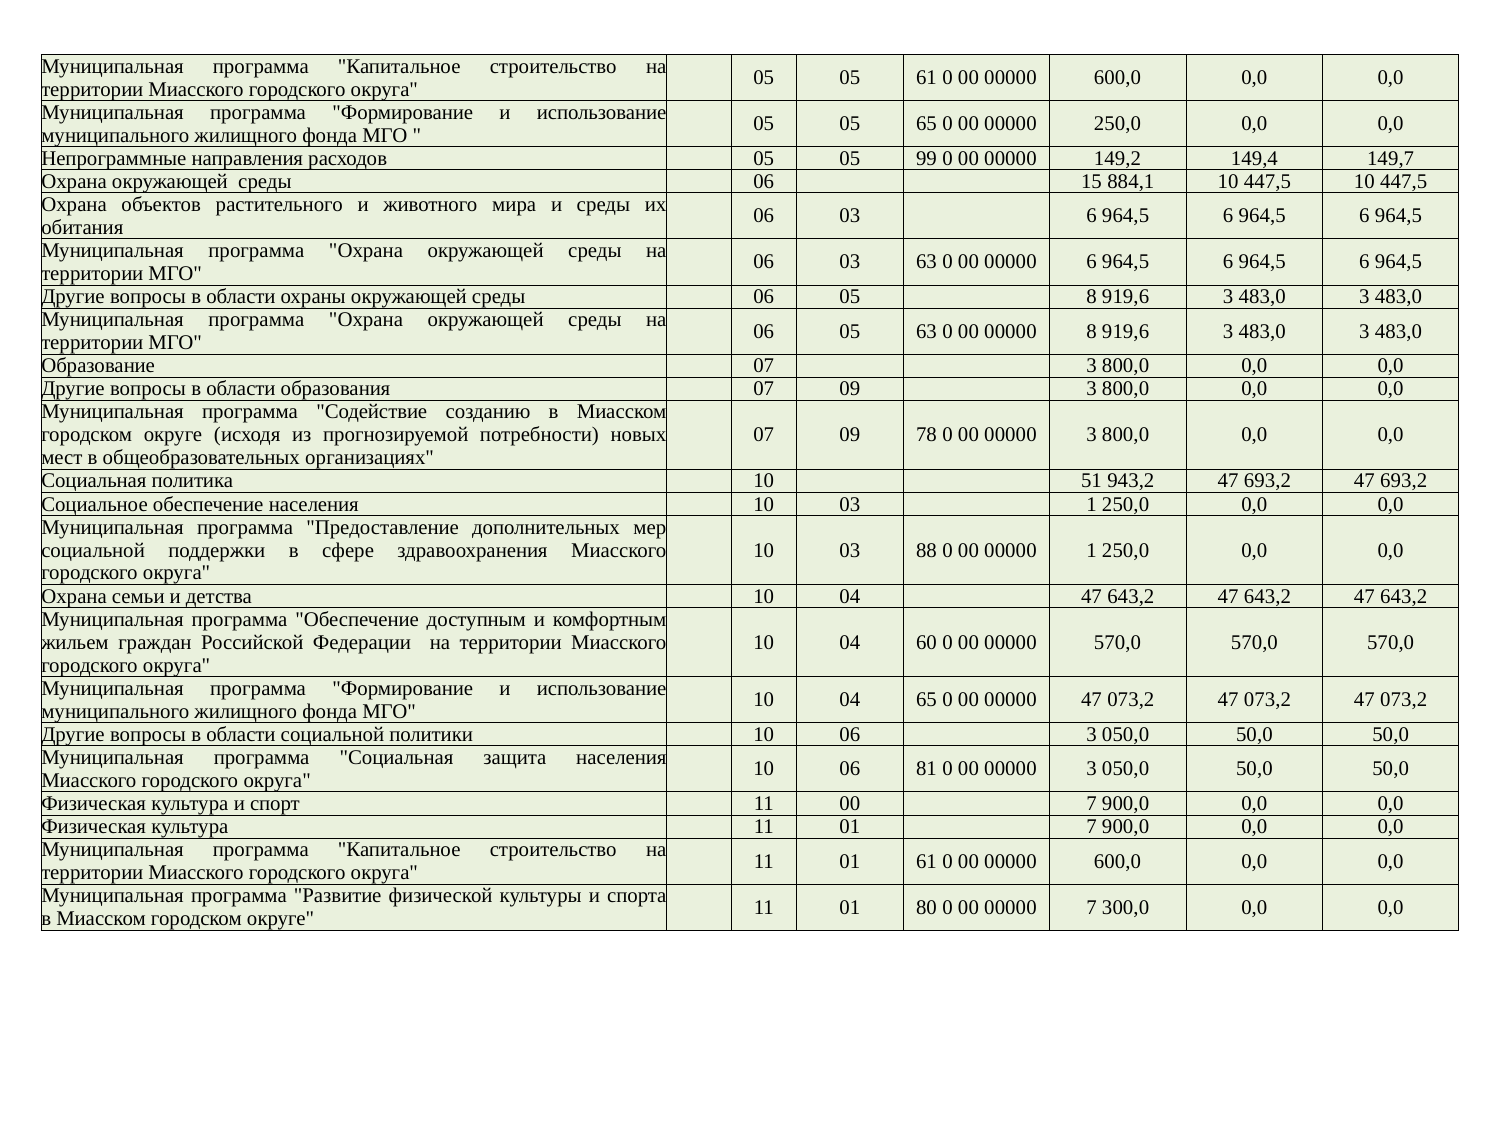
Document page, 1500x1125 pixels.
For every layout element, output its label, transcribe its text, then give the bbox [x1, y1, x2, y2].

table_cell Муниципальная программа "Формирование и использование муниципального жилищного фонда МГО" [42, 677, 666, 722]
table_cell 10 [732, 470, 796, 492]
table_cell Муниципальная программа "Предоставление дополнительных мер социальной поддержки в сфере здравоохранения Миасского городского округа" [42, 516, 666, 584]
table_cell 149,2 [1050, 147, 1186, 169]
table_cell 0,0 [1187, 378, 1322, 400]
table_cell [667, 516, 731, 584]
table_cell 0,0 [1323, 816, 1458, 838]
table_cell 3 483,0 [1187, 286, 1322, 308]
table_cell [667, 839, 731, 884]
table_cell Муниципальная программа "Охрана окружающей среды на территории МГО" [42, 309, 666, 354]
table_cell 51 943,2 [1050, 470, 1186, 492]
table_cell 47 693,2 [1323, 470, 1458, 492]
table_cell Муниципальная программа "Формирование и использование муниципального жилищного фонда МГО " [42, 101, 666, 146]
table_cell Другие вопросы в области образования [42, 378, 666, 400]
table_cell [667, 723, 731, 745]
table_cell 0,0 [1323, 355, 1458, 377]
table_cell 6 964,5 [1187, 193, 1322, 238]
table_cell 0,0 [1187, 101, 1322, 146]
table_cell 10 [732, 746, 796, 791]
table_cell 04 [797, 677, 903, 722]
table_cell 10 [732, 608, 796, 676]
table_cell 1 250,0 [1050, 516, 1186, 584]
table_cell [667, 677, 731, 722]
table_cell 05 [797, 286, 903, 308]
table_cell 0,0 [1187, 792, 1322, 815]
table_cell 63 0 00 00000 [904, 239, 1049, 285]
table_cell Физическая культура [42, 816, 666, 838]
table_cell 3 800,0 [1050, 401, 1186, 469]
table_cell 47 073,2 [1323, 677, 1458, 722]
table_cell [667, 193, 731, 238]
table_cell 47 643,2 [1323, 585, 1458, 607]
table_cell 3 483,0 [1323, 309, 1458, 354]
table_cell Муниципальная программа "Охрана окружающей среды на территории МГО" [42, 239, 666, 285]
table_cell 99 0 00 00000 [904, 147, 1049, 169]
table_cell [667, 101, 731, 146]
table_cell 47 643,2 [1050, 585, 1186, 607]
table_cell [667, 493, 731, 515]
table_cell 03 [797, 239, 903, 285]
table_cell [667, 746, 731, 791]
table_cell 65 0 00 00000 [904, 677, 1049, 722]
table_cell 05 [732, 101, 796, 146]
table_cell Муниципальная программа "Содействие созданию в Миасском городском округе (исходя из прогнозируемой потребности) новых мест в общеобразовательных организациях" [42, 401, 666, 469]
table_cell 11 [732, 885, 796, 930]
table_cell Другие вопросы в области охраны окружающей среды [42, 286, 666, 308]
table_cell [667, 885, 731, 930]
table_cell 65 0 00 00000 [904, 101, 1049, 146]
table_cell 0,0 [1323, 378, 1458, 400]
table_cell 01 [797, 816, 903, 838]
table_cell Муниципальная программа "Обеспечение доступным и комфортным жильем граждан Российской Федерации на территории Миасского городского округа" [42, 608, 666, 676]
table_cell 47 693,2 [1187, 470, 1322, 492]
table_cell 06 [732, 193, 796, 238]
table_cell [667, 378, 731, 400]
table_cell [667, 170, 731, 192]
table_cell 0,0 [1323, 101, 1458, 146]
table_cell 0,0 [1187, 355, 1322, 377]
table_cell 06 [732, 309, 796, 354]
table_cell 600,0 [1050, 839, 1186, 884]
table_cell 1 250,0 [1050, 493, 1186, 515]
table_cell 07 [732, 378, 796, 400]
table_cell [904, 286, 1049, 308]
table_cell 06 [797, 723, 903, 745]
table_cell 149,4 [1187, 147, 1322, 169]
table_cell 01 [797, 839, 903, 884]
table_cell [904, 355, 1049, 377]
table_cell 09 [797, 401, 903, 469]
table_cell 7 900,0 [1050, 816, 1186, 838]
table_cell 0,0 [1323, 493, 1458, 515]
table_cell 10 [732, 493, 796, 515]
table_cell [667, 816, 731, 838]
table_cell [904, 193, 1049, 238]
table_cell 0,0 [1187, 885, 1322, 930]
table_cell [667, 286, 731, 308]
table_cell 63 0 00 00000 [904, 309, 1049, 354]
table_cell 06 [732, 286, 796, 308]
table_cell 05 [797, 101, 903, 146]
table_cell 10 [732, 677, 796, 722]
table_cell [904, 378, 1049, 400]
table_cell Непрограммные направления расходов [42, 147, 666, 169]
table_cell 570,0 [1323, 608, 1458, 676]
table_cell Охрана семьи и детства [42, 585, 666, 607]
table_cell Охрана окружающей среды [42, 170, 666, 192]
table_cell 10 447,5 [1187, 170, 1322, 192]
table_header 0,0 [1323, 55, 1458, 100]
table_cell Другие вопросы в области социальной политики [42, 723, 666, 745]
table_cell 250,0 [1050, 101, 1186, 146]
table_cell 3 050,0 [1050, 723, 1186, 745]
table_cell 0,0 [1323, 885, 1458, 930]
table_cell 06 [797, 746, 903, 791]
table_cell Социальная политика [42, 470, 666, 492]
table_header Муниципальная программа "Капитальное строительство на территории Миасского городского округа" [42, 55, 666, 100]
table_cell [667, 239, 731, 285]
table_cell 3 050,0 [1050, 746, 1186, 791]
table_cell 10 [732, 516, 796, 584]
table_cell Муниципальная программа "Социальная защита населения Миасского городского округа" [42, 746, 666, 791]
table_cell 03 [797, 193, 903, 238]
table_header 600,0 [1050, 55, 1186, 100]
table_cell 07 [732, 355, 796, 377]
table_cell 11 [732, 792, 796, 815]
table_cell 47 643,2 [1187, 585, 1322, 607]
table_cell 3 800,0 [1050, 355, 1186, 377]
table_cell 00 [797, 792, 903, 815]
table_cell [904, 723, 1049, 745]
table_header 05 [797, 55, 903, 100]
table_cell [667, 355, 731, 377]
table_cell 3 483,0 [1187, 309, 1322, 354]
table_cell 0,0 [1323, 839, 1458, 884]
table_cell 3 800,0 [1050, 378, 1186, 400]
table_cell [904, 585, 1049, 607]
table_cell 0,0 [1323, 792, 1458, 815]
table_cell 04 [797, 585, 903, 607]
table_cell 61 0 00 00000 [904, 839, 1049, 884]
table_cell 10 [732, 585, 796, 607]
table_cell [667, 470, 731, 492]
table_cell [667, 608, 731, 676]
table_cell 11 [732, 839, 796, 884]
table_cell 10 447,5 [1323, 170, 1458, 192]
table_cell [667, 401, 731, 469]
table_header 05 [732, 55, 796, 100]
table_cell 0,0 [1323, 401, 1458, 469]
table_cell 570,0 [1187, 608, 1322, 676]
table_cell 50,0 [1323, 723, 1458, 745]
table_cell 6 964,5 [1323, 193, 1458, 238]
table_cell 78 0 00 00000 [904, 401, 1049, 469]
table_cell 6 964,5 [1050, 239, 1186, 285]
table_cell 6 964,5 [1050, 193, 1186, 238]
table_cell 7 900,0 [1050, 792, 1186, 815]
table_cell 88 0 00 00000 [904, 516, 1049, 584]
table_cell 81 0 00 00000 [904, 746, 1049, 791]
table_cell 06 [732, 239, 796, 285]
table_cell 03 [797, 516, 903, 584]
table_cell [667, 309, 731, 354]
table_cell Образование [42, 355, 666, 377]
table_cell 06 [732, 170, 796, 192]
table_cell [797, 470, 903, 492]
table_cell [904, 792, 1049, 815]
table_cell 0,0 [1187, 816, 1322, 838]
table_cell 01 [797, 885, 903, 930]
table_header [667, 55, 731, 100]
table_cell Физическая культура и спорт [42, 792, 666, 815]
table_cell 0,0 [1187, 839, 1322, 884]
table_cell 0,0 [1323, 516, 1458, 584]
table_header 61 0 00 00000 [904, 55, 1049, 100]
table_cell 6 964,5 [1187, 239, 1322, 285]
table_cell [904, 170, 1049, 192]
table_cell [667, 585, 731, 607]
table_cell 04 [797, 608, 903, 676]
table_cell 10 [732, 723, 796, 745]
table_cell 149,7 [1323, 147, 1458, 169]
table_cell 6 964,5 [1323, 239, 1458, 285]
table_cell 03 [797, 493, 903, 515]
table_cell 80 0 00 00000 [904, 885, 1049, 930]
table_cell 7 300,0 [1050, 885, 1186, 930]
table_cell 0,0 [1187, 401, 1322, 469]
table_cell [797, 355, 903, 377]
table_cell 570,0 [1050, 608, 1186, 676]
table_cell 50,0 [1187, 723, 1322, 745]
table_cell 05 [732, 147, 796, 169]
table_cell 50,0 [1187, 746, 1322, 791]
table_cell 05 [797, 147, 903, 169]
table_cell Охрана объектов растительного и животного мира и среды их обитания [42, 193, 666, 238]
table_cell 8 919,6 [1050, 309, 1186, 354]
table_cell [904, 470, 1049, 492]
table_cell [797, 170, 903, 192]
table_cell 3 483,0 [1323, 286, 1458, 308]
table_cell 50,0 [1323, 746, 1458, 791]
table_cell [667, 792, 731, 815]
table_cell 09 [797, 378, 903, 400]
table_cell 0,0 [1187, 493, 1322, 515]
table_header 0,0 [1187, 55, 1322, 100]
table_cell 05 [797, 309, 903, 354]
table_cell Социальное обеспечение населения [42, 493, 666, 515]
table_cell [667, 147, 731, 169]
table_cell [904, 493, 1049, 515]
table_cell 07 [732, 401, 796, 469]
table_cell Муниципальная программа "Капитальное строительство на территории Миасского городского округа" [42, 839, 666, 884]
table_cell [904, 816, 1049, 838]
table_cell 47 073,2 [1050, 677, 1186, 722]
table_cell 0,0 [1187, 516, 1322, 584]
table_cell 47 073,2 [1187, 677, 1322, 722]
table_cell Муниципальная программа "Развитие физической культуры и спорта в Миасском городском округе" [42, 885, 666, 930]
table_cell 15 884,1 [1050, 170, 1186, 192]
table_cell 11 [732, 816, 796, 838]
table_cell 60 0 00 00000 [904, 608, 1049, 676]
table_cell 8 919,6 [1050, 286, 1186, 308]
